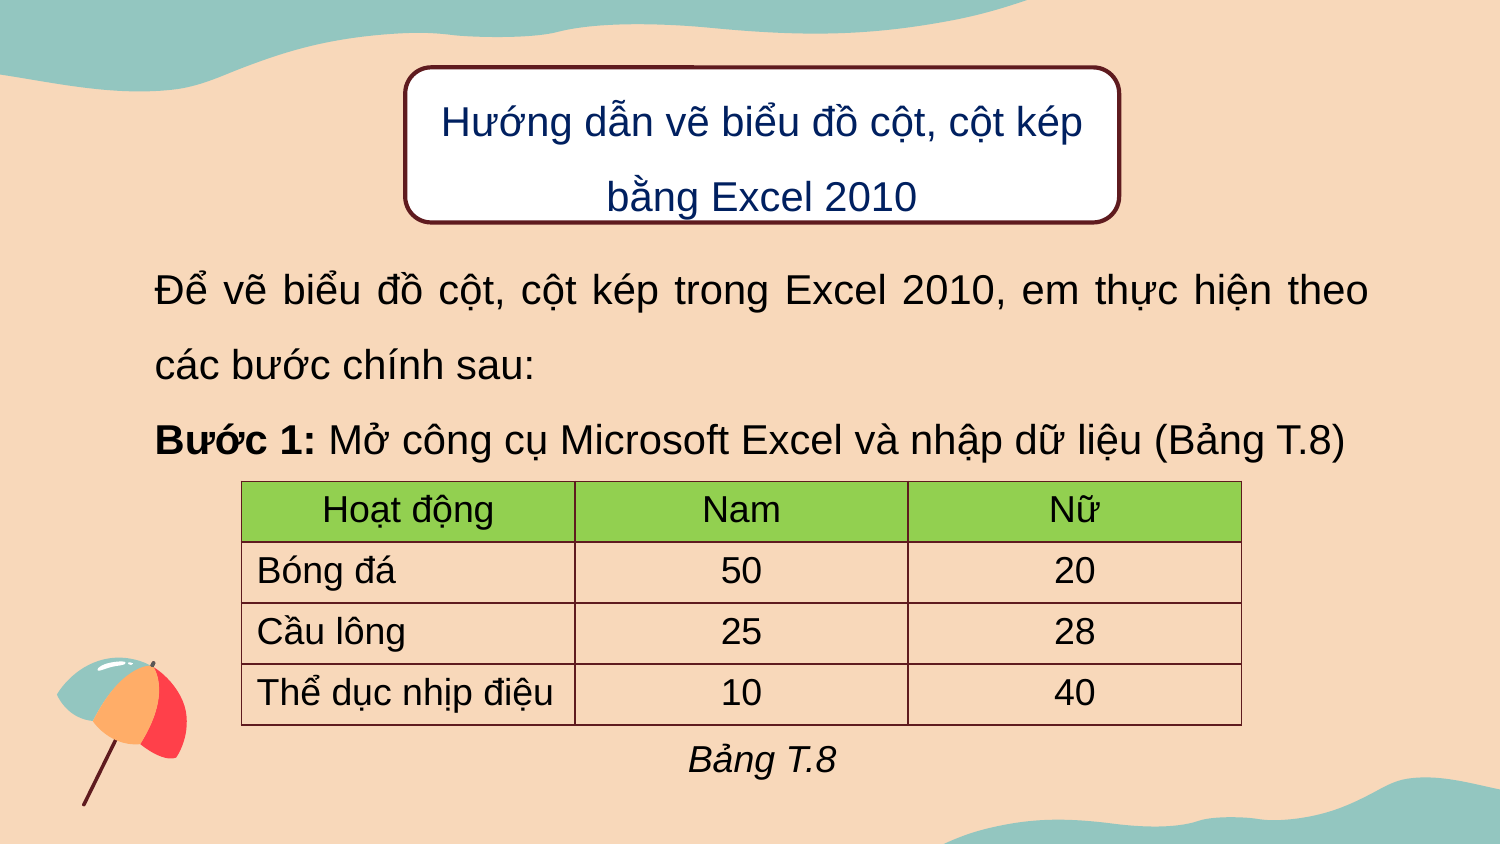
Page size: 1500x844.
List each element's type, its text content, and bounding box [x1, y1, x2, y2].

text_box Để vẽ biểu đồ cột, cột kép trong Excel 2010, em thực hiện theo các bước chính sau: Bước 1: Mở công cụ Microsoft Excel và nhập dữ liệu (Bảng T.8) [139, 230, 1385, 471]
table_cell Bóng đá [242, 543, 574, 602]
text_box Bảng T.8 [629, 727, 895, 787]
table_cell Cầu lông [242, 604, 574, 663]
table_cell 10 [576, 665, 907, 724]
table_header Nữ [909, 482, 1241, 541]
table_header Hoạt động [242, 482, 574, 541]
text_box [42, 649, 181, 806]
text_box Hướng dẫn vẽ biểu đồ cột, cột kép bằng Excel 2010 [403, 65, 1122, 225]
table_cell 28 [909, 604, 1241, 663]
table_cell 50 [576, 543, 907, 602]
table_cell 25 [576, 604, 907, 663]
table_cell 20 [909, 543, 1241, 602]
table_cell Thể dục nhịp điệu [242, 665, 574, 724]
table_header Nam [576, 482, 907, 541]
table_cell 40 [909, 665, 1241, 724]
